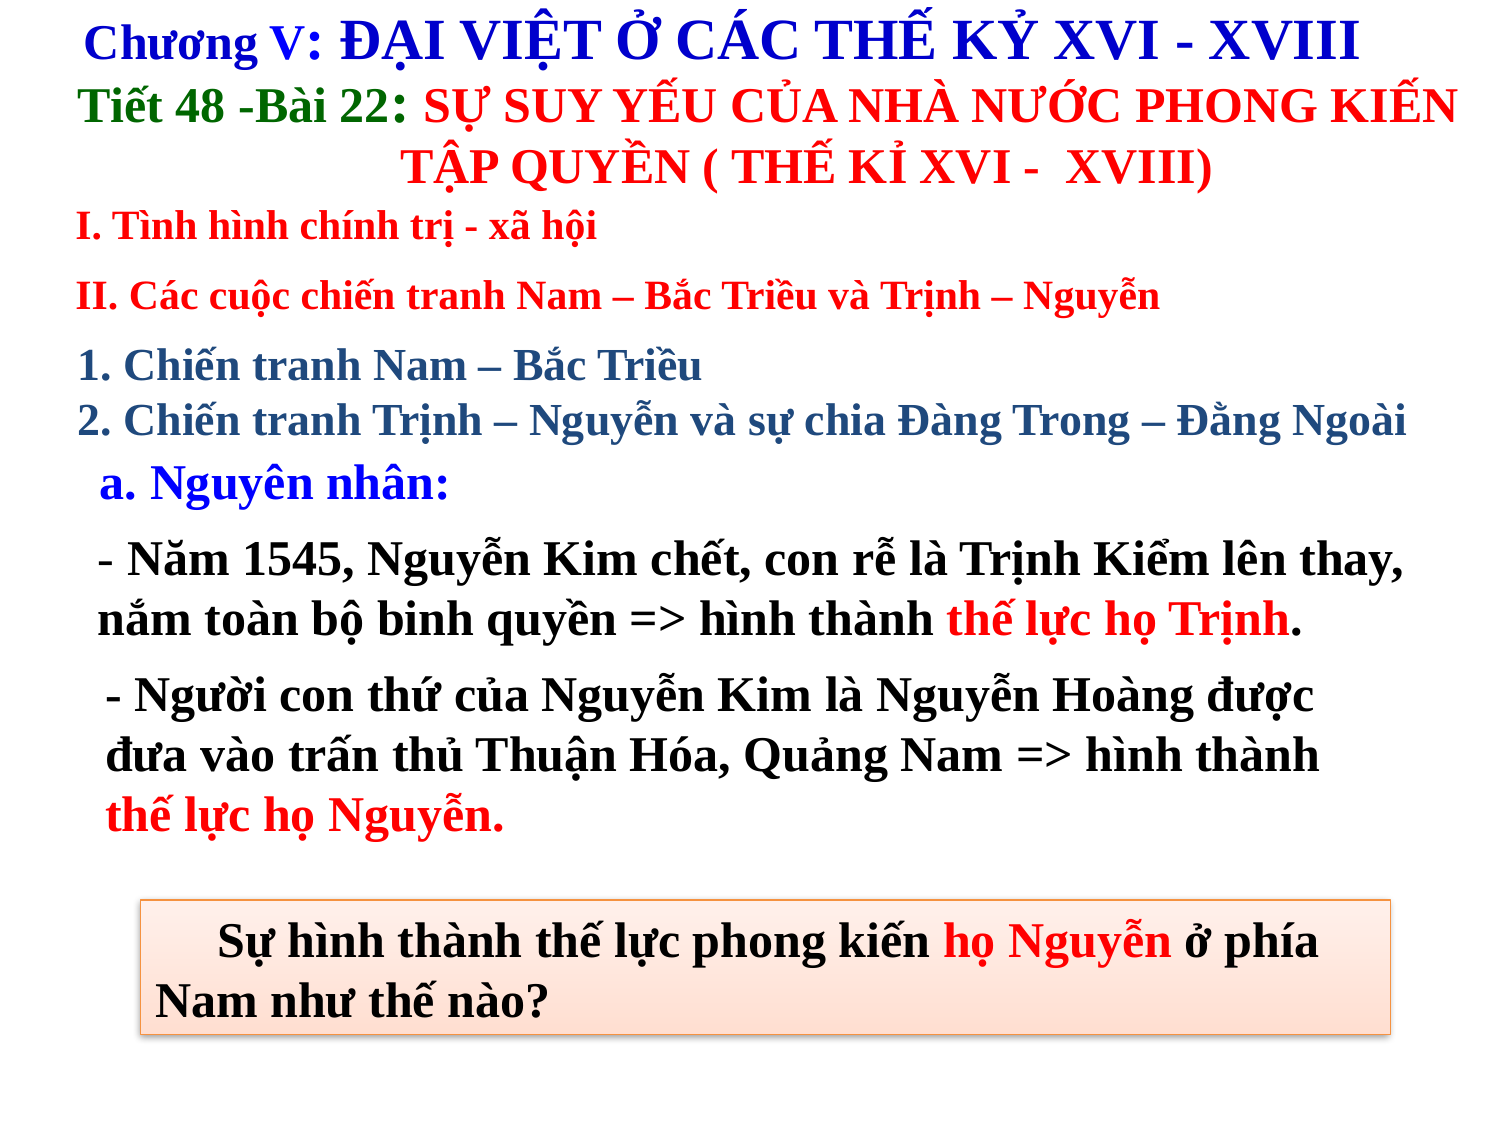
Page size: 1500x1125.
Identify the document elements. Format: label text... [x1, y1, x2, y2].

text_box - Năm 1545, Nguyễn Kim chết, con rễ là Trịnh Kiểm lên thay, nắm toàn bộ binh quyền => hình thành thế lực họ Trịnh. [83, 517, 1448, 653]
text_box Chương V: ĐẠI VIỆT Ở CÁC THẾ KỶ XVI - XVIII [69, 0, 1377, 56]
text_box I. Tình hình chính trị - xã hội II. Các cuộc chiến tranh Nam – Bắc Triều và Trịnh – Nguyễn [60, 190, 1450, 326]
text_box Tiết 48 -Bài 22: SỰ SUY YẾU CỦA NHÀ NƯỚC PHONG KIẾN TẬP QUYỀN ( THẾ KỈ XVI - XVIII) [63, 56, 1500, 202]
text_box 1. Chiến tranh Nam – Bắc Triều 2. Chiến tranh Trịnh – Nguyễn và sự chia Đàng Trong – Đằng Ngoài [63, 327, 1450, 452]
text_box - Người con thứ của Nguyễn Kim là Nguyễn Hoàng được đưa vào trấn thủ Thuận Hóa, Quảng Nam => hình thành thế lực họ Nguyễn. [90, 654, 1356, 849]
text_box a. Nguyên nhân: [85, 442, 723, 517]
text_box Sự hình thành thế lực phong kiến họ Nguyễn ở phía Nam như thế nào? [140, 899, 1391, 1035]
